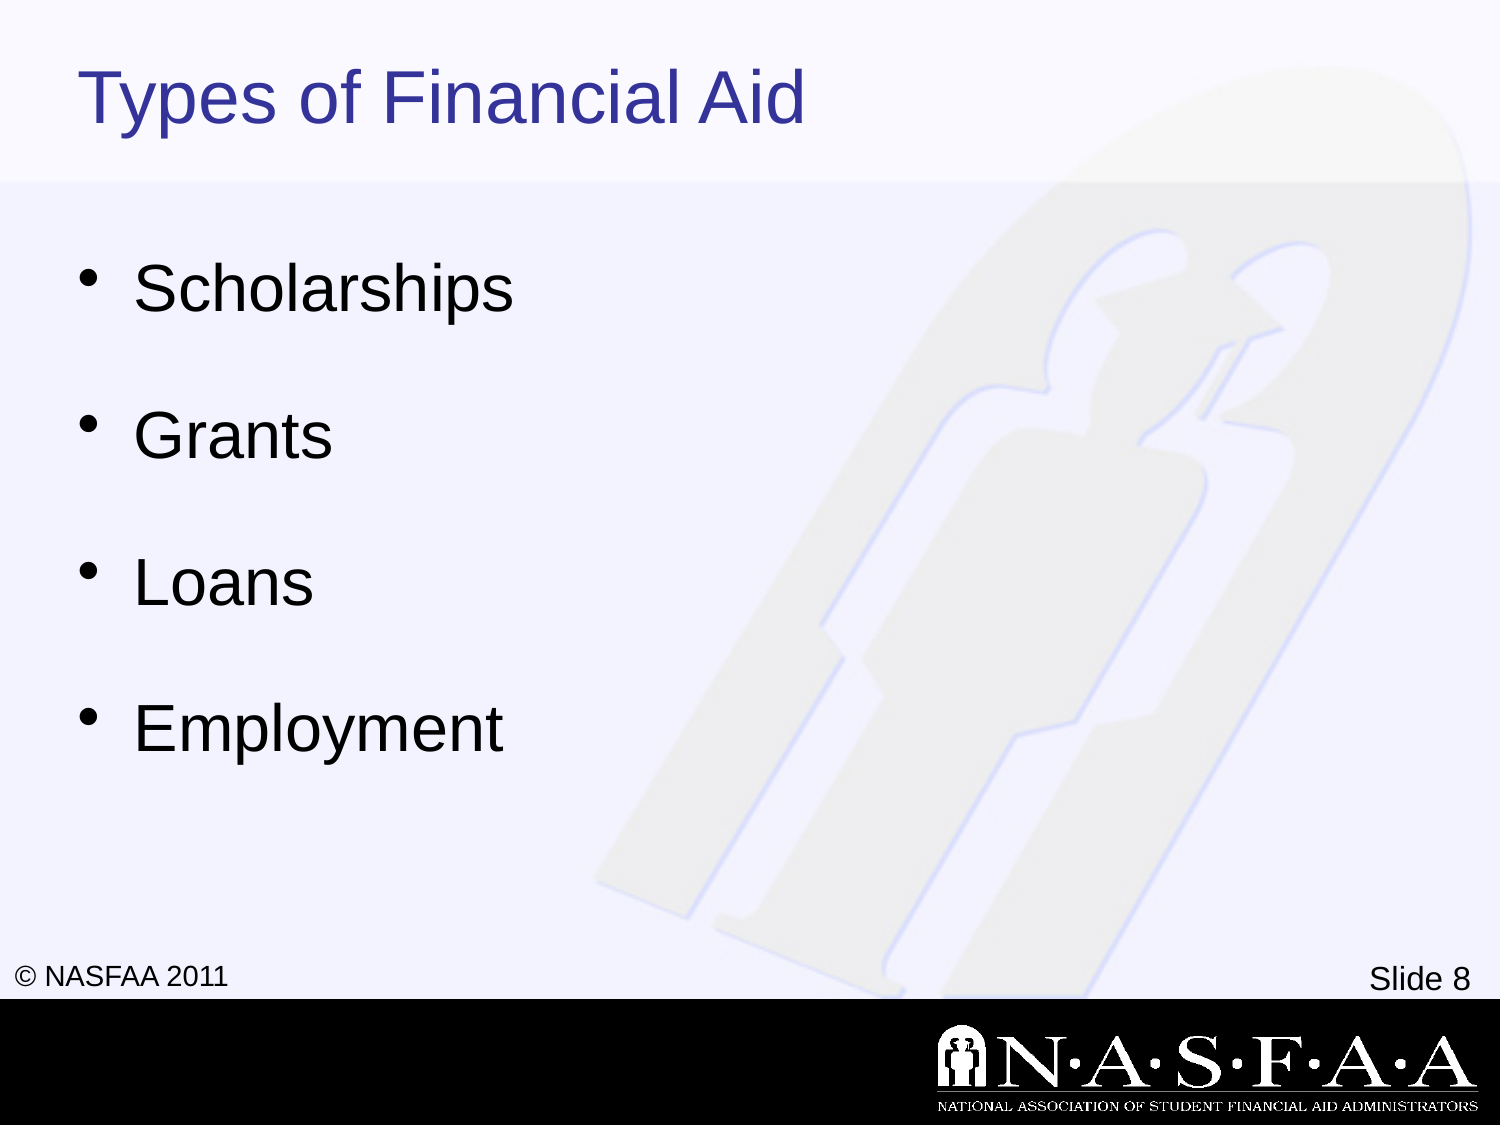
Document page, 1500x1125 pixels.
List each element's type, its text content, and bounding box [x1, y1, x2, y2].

list Scholarships Grants Loans Employment [62, 237, 1451, 938]
title Types of Financial Aid [62, 0, 1451, 188]
picture [0, 0, 1500, 999]
picture [937, 1025, 1479, 1111]
